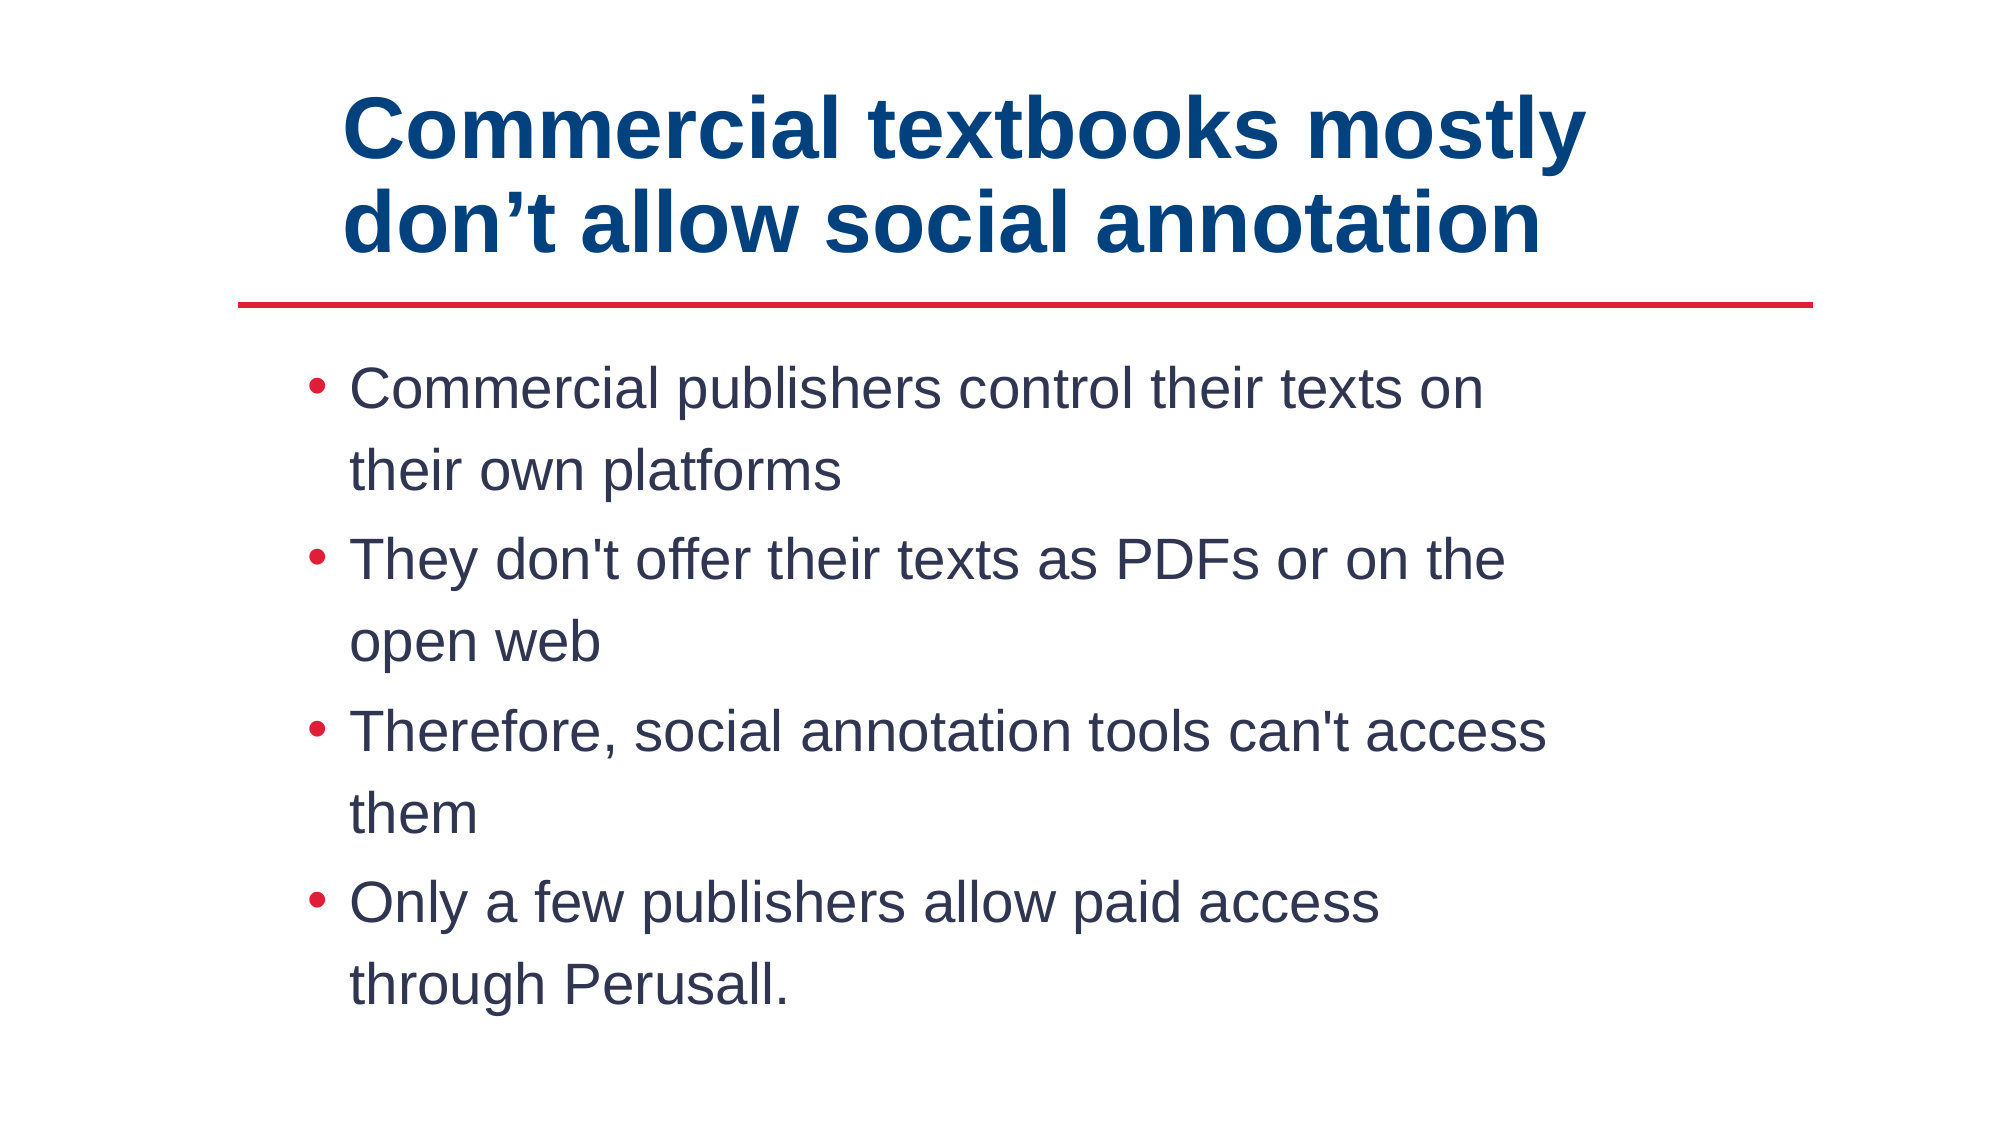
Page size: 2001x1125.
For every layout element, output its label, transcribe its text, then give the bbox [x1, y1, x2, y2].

list Commercial publishers control their texts on their own platforms They don't offer their texts as PDFs or on the open web Therefore, social annotation tools can't access them Only a few publishers allow paid access through Perusall. [251, 330, 1611, 1039]
title Commercial textbooks mostly don’t allow social annotation [327, 131, 1703, 280]
